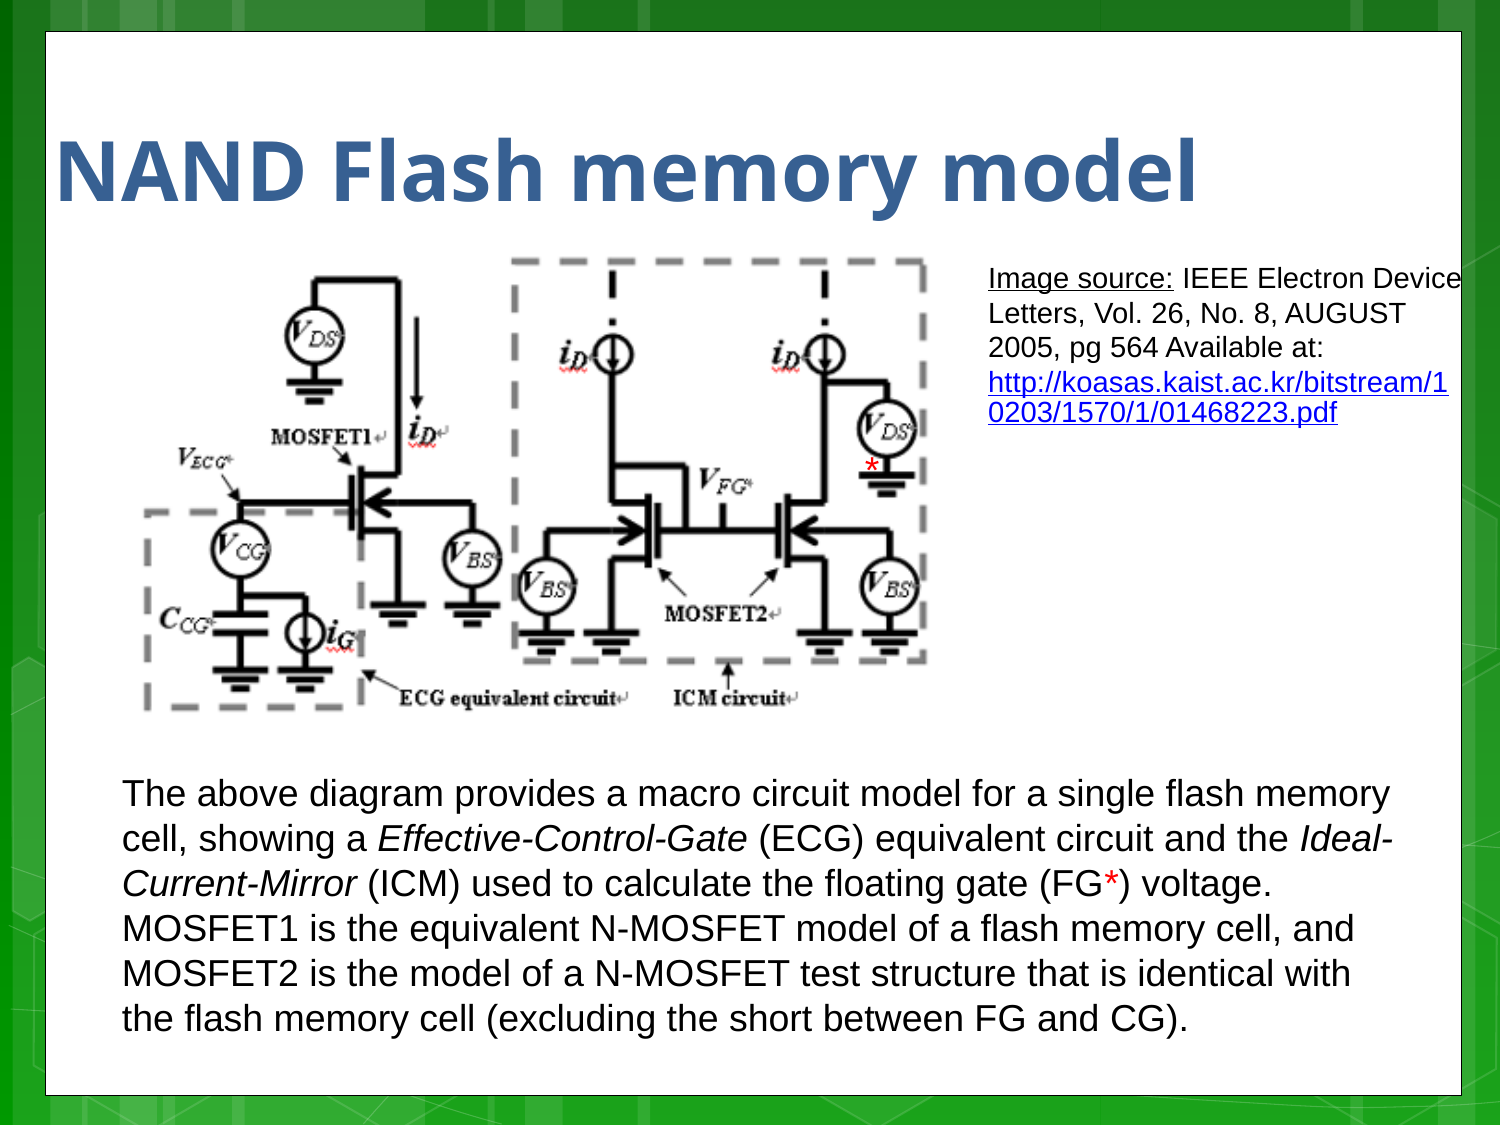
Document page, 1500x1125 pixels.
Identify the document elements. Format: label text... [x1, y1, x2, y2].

text_box Image source: IEEE Electron Device Letters, Vol. 26, No. 8, AUGUST 2005, pg 564 Available at: http://koasas.kaist.ac.kr/bitstream/10203/1570/1/01468223.pdf [973, 251, 1479, 407]
text_box The above diagram provides a macro circuit model for a single flash memory cell, showing a Effective-Control-Gate (ECG) equivalent circuit and the Ideal-Current-Mirror (ICM) used to calculate the floating gate (FG*) voltage. MOSFET1 is the equivalent N-MOSFET model of a flash memory cell, and MOSFET2 is the model of a N-MOSFET test structure that is identical with the flash memory cell (excluding the short between FG and CG). [107, 761, 1420, 1047]
picture [126, 237, 958, 742]
title NAND Flash memory model [38, 104, 1415, 226]
